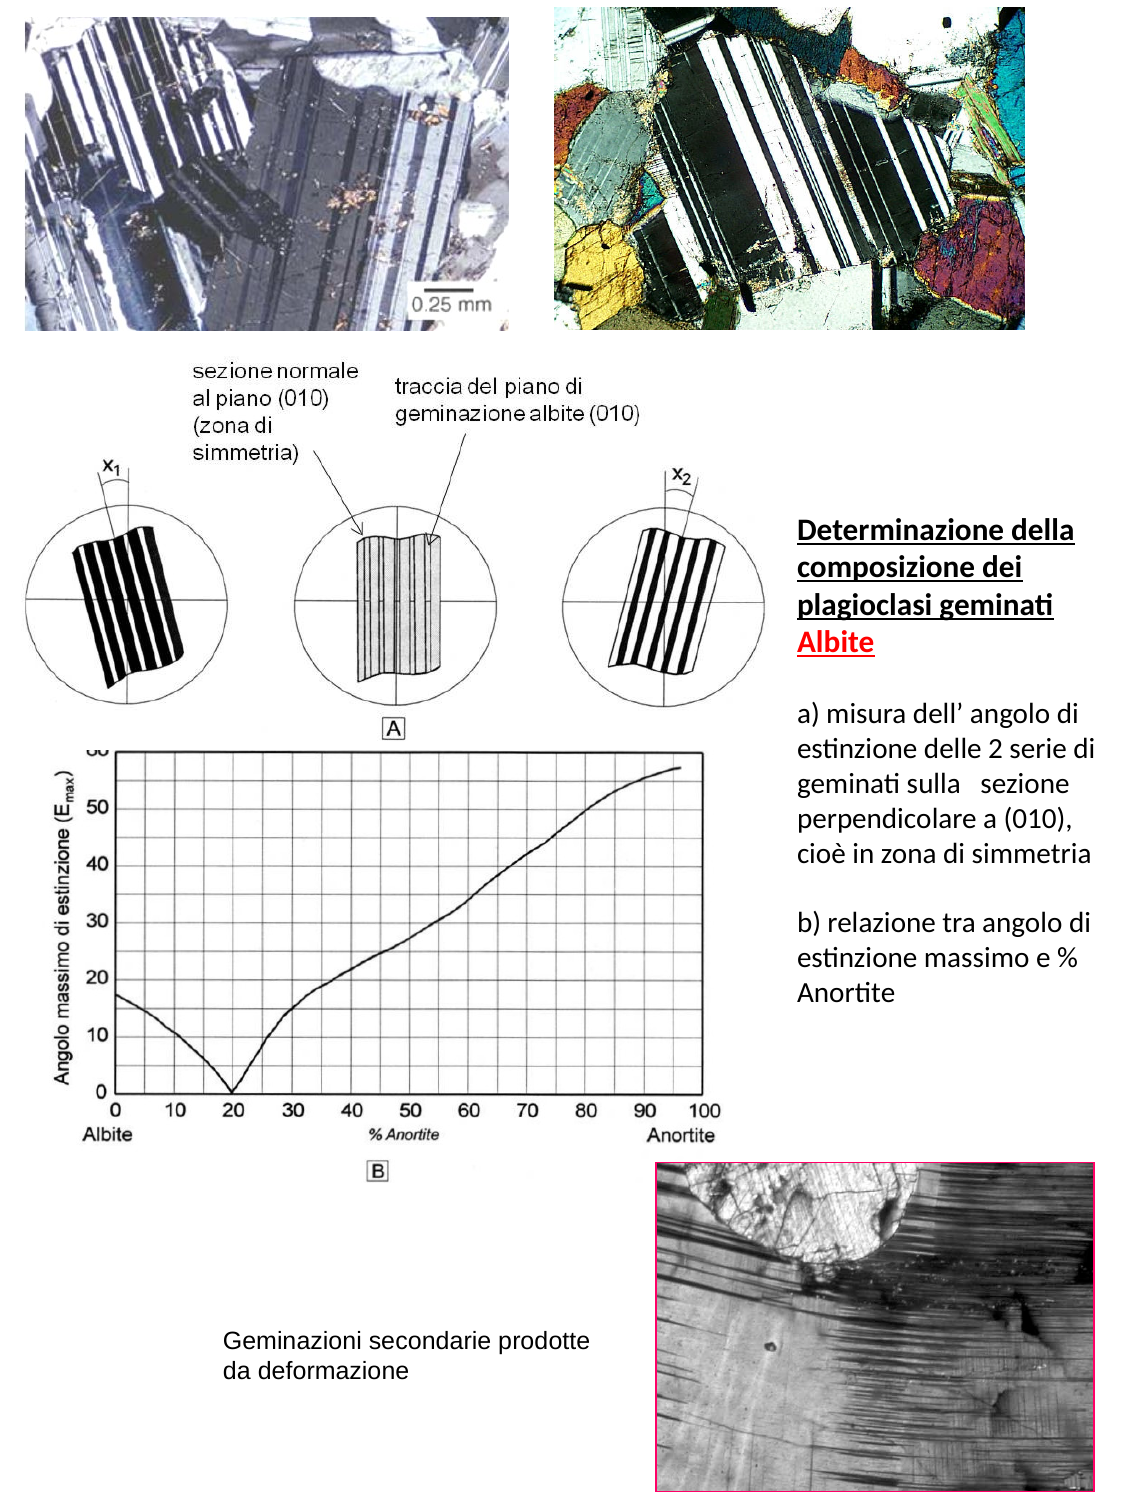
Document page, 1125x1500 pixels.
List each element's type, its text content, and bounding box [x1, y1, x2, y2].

text_box Determinazione della composizione dei plagioclasi geminati Albite a) misura dell’ angolo di estinzione delle 2 serie di geminati sulla sezione perpendicolare a (010), cioè in zona di simmetria b) relazione tra angolo di estinzione massimo e % Anortite [782, 501, 1118, 1016]
picture [1014, 41, 1026, 58]
picture [6, 348, 1094, 1491]
text_box Geminazioni secondarie prodotte da deformazione [208, 1316, 610, 1392]
picture [553, 7, 1026, 331]
picture [24, 17, 509, 332]
